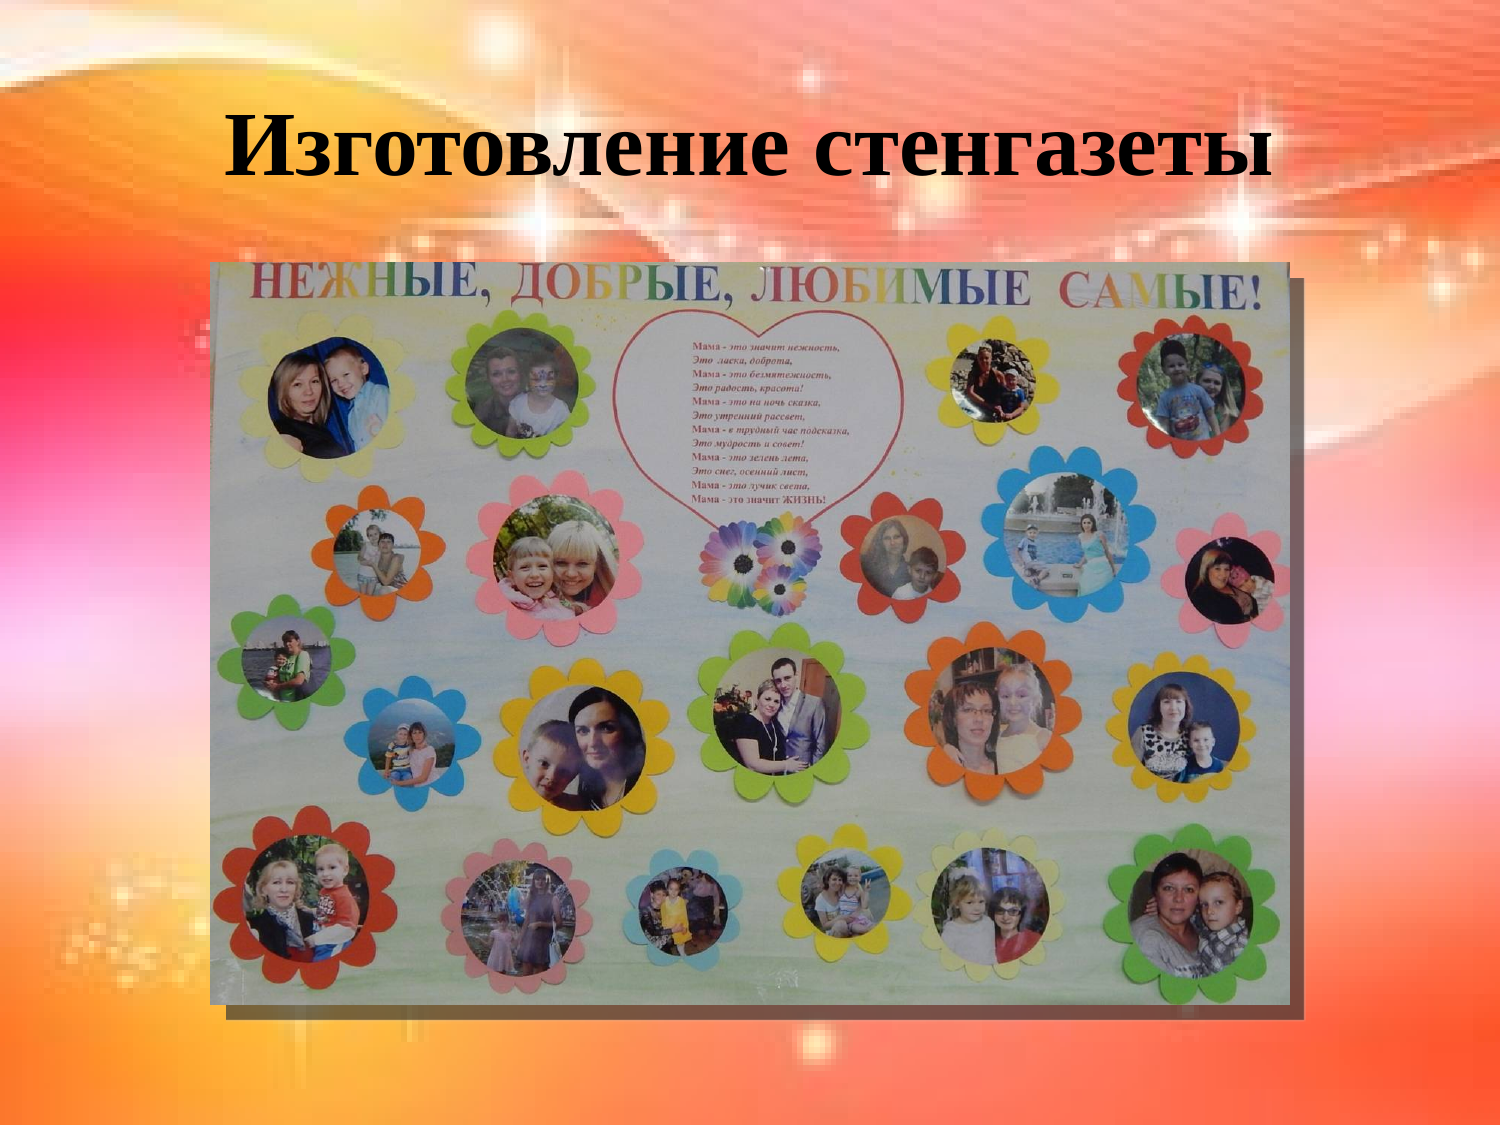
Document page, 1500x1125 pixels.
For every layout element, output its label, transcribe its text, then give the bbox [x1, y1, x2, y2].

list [210, 262, 1290, 1006]
picture [0, 0, 1500, 1125]
title Изготовление стенгазеты [74, 44, 1426, 233]
